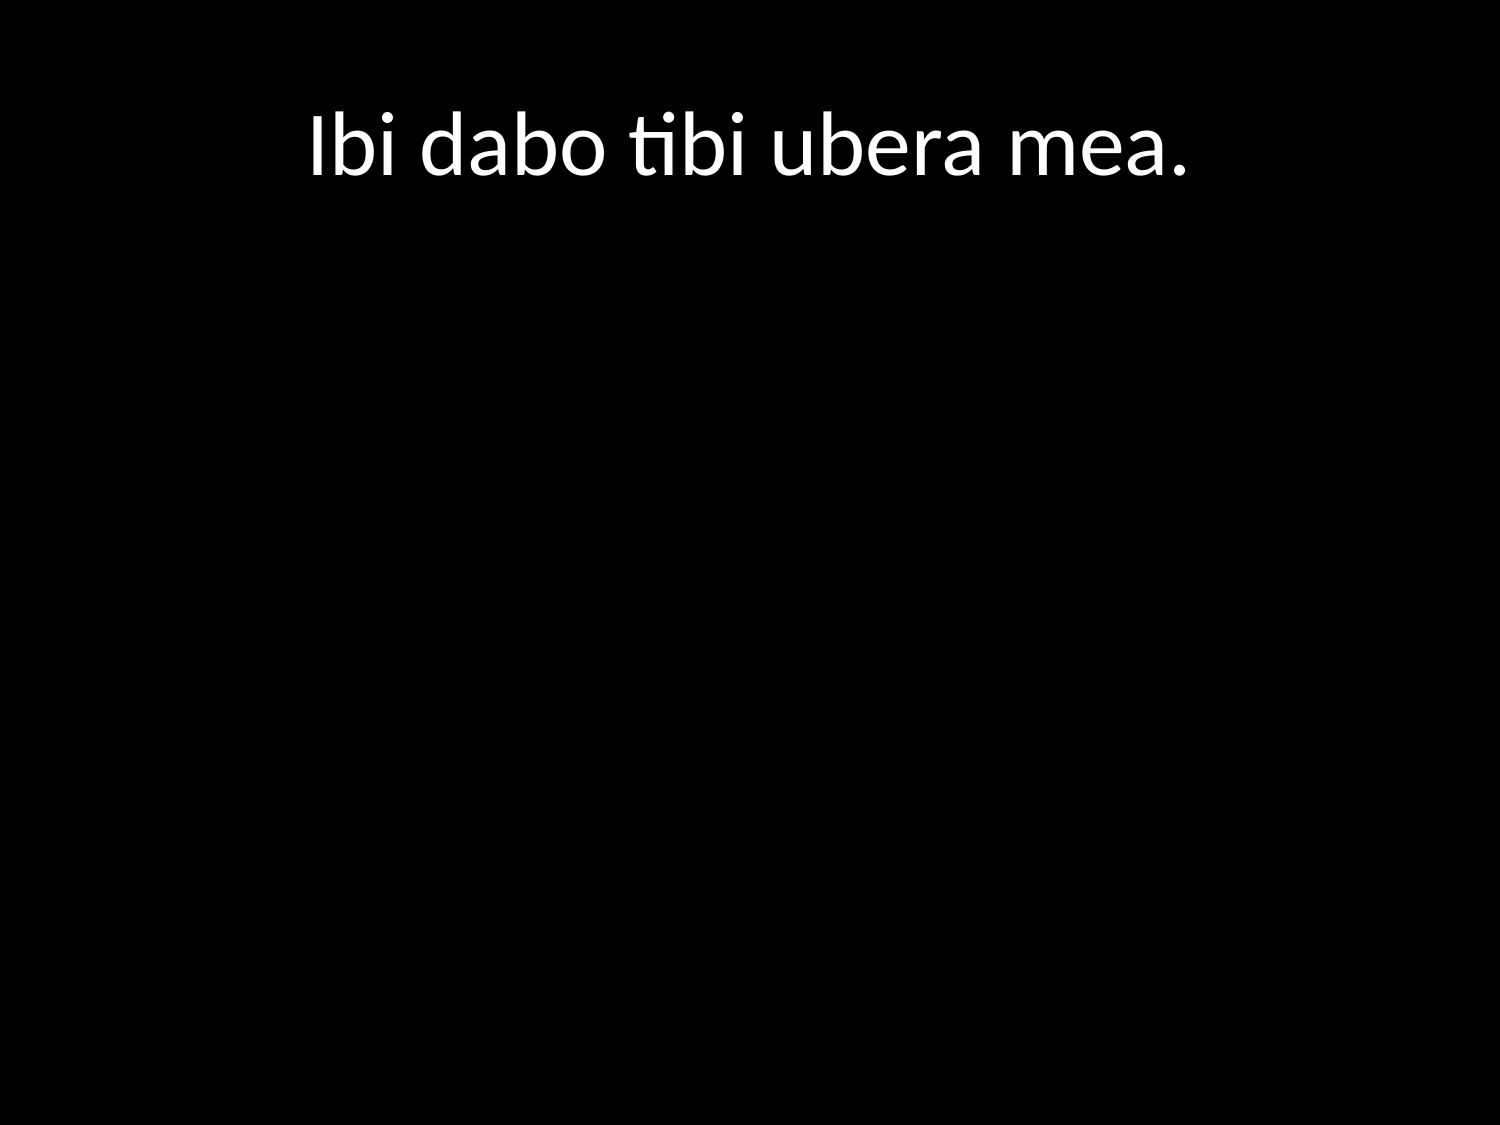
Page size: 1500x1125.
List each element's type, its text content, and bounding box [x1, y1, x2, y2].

title Ibi dabo tibi ubera mea. [75, 45, 1425, 233]
